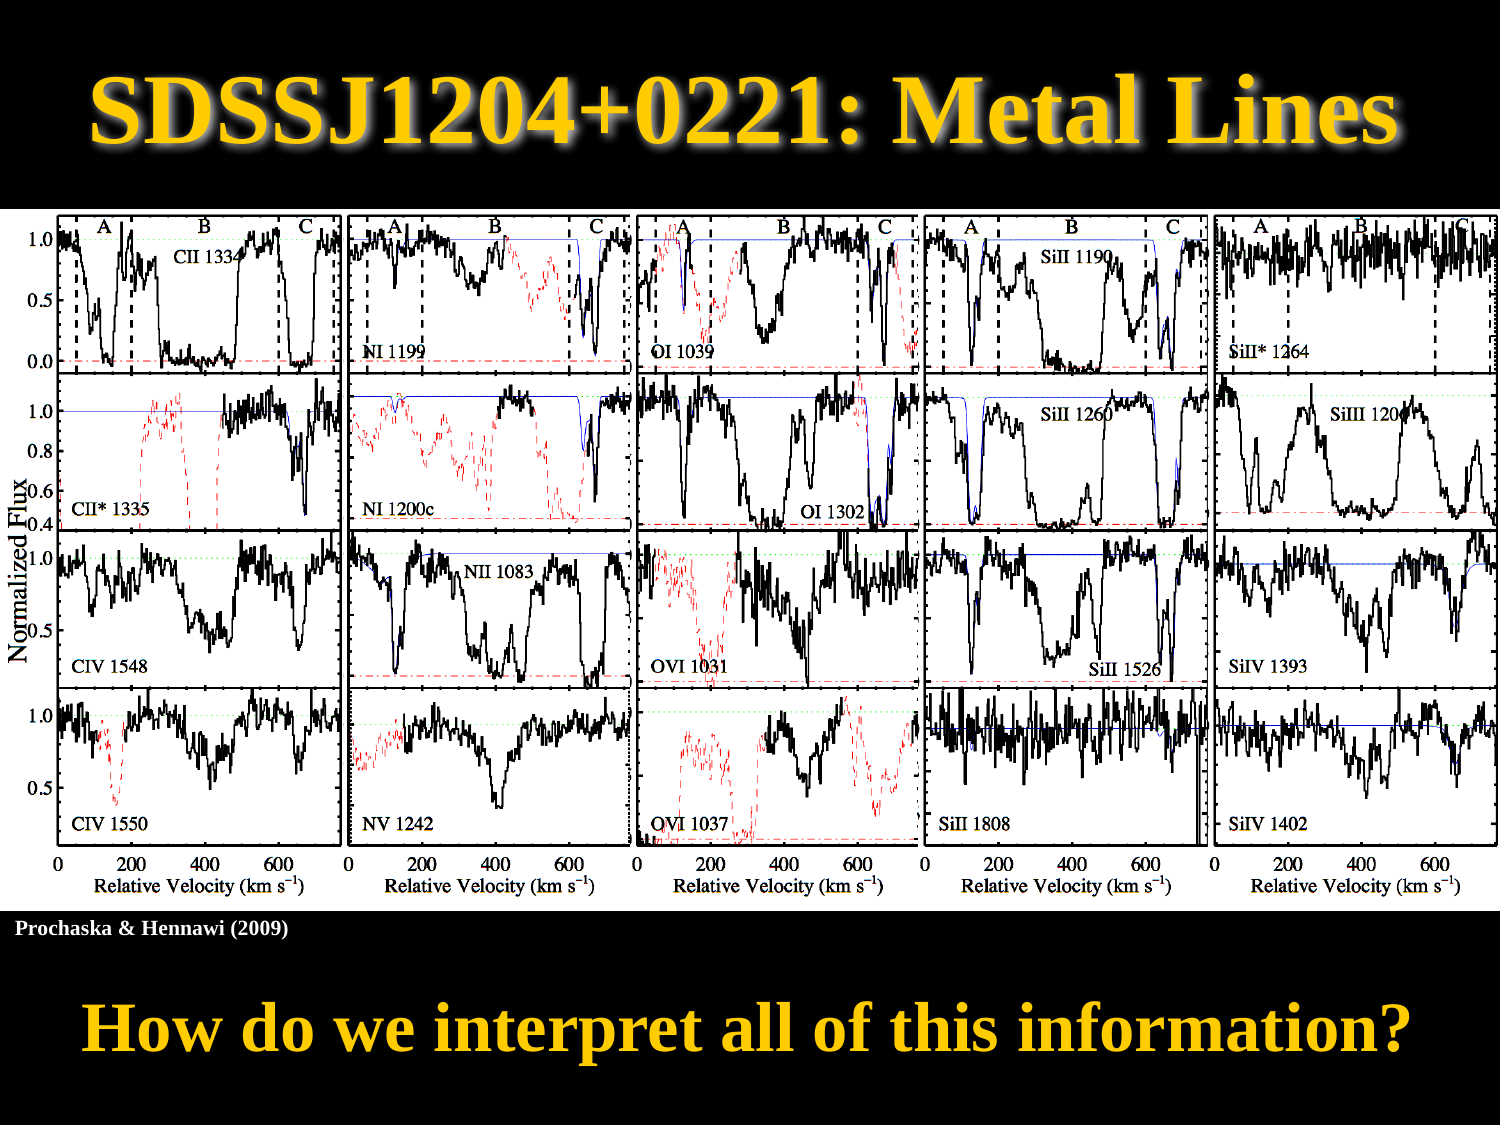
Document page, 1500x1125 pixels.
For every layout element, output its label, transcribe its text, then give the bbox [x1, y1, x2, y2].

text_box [0, 209, 1500, 911]
list How do we interpret all of this information? [66, 982, 1469, 1068]
text_box Prochaska & Hennawi (2009) [0, 918, 665, 982]
title SDSSJ1204+0221: Metal Lines [5, 9, 1484, 198]
